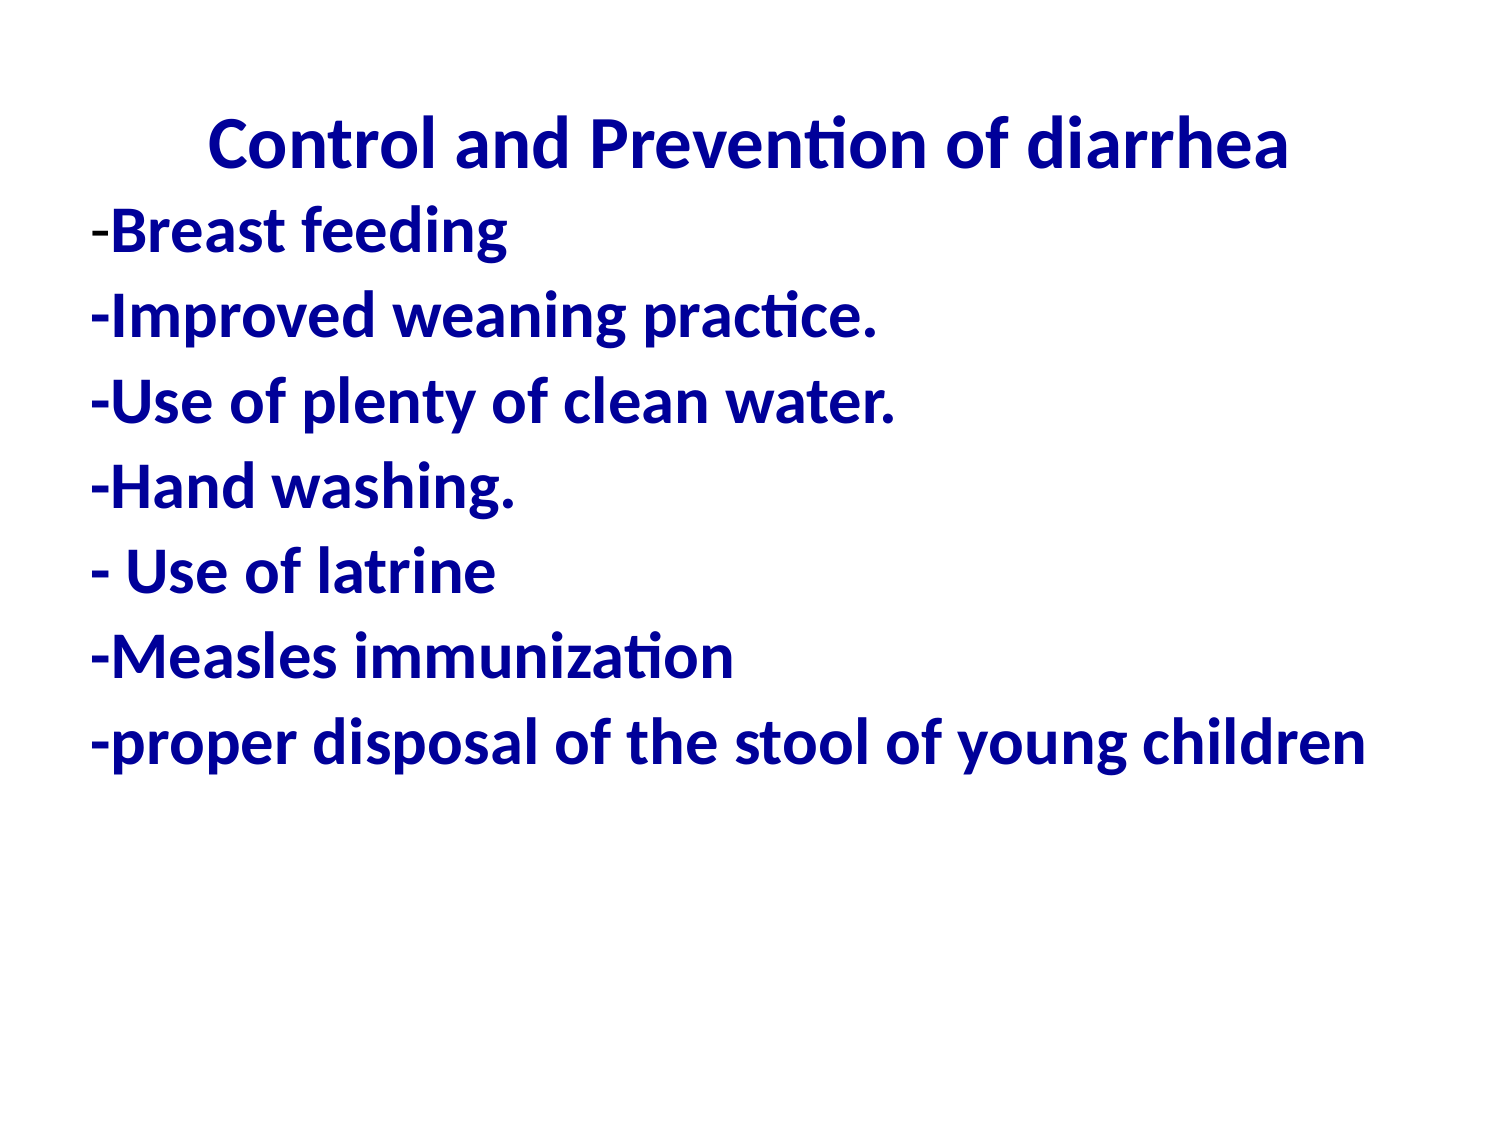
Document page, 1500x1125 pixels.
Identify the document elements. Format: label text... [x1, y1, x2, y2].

title Control and Prevention of diarrhea [75, 45, 1425, 187]
list -Breast feeding -Improved weaning practice. -Use of plenty of clean water. -Hand washing. - Use of latrine -Measles immunization -proper disposal of the stool of young children [75, 187, 1425, 930]
